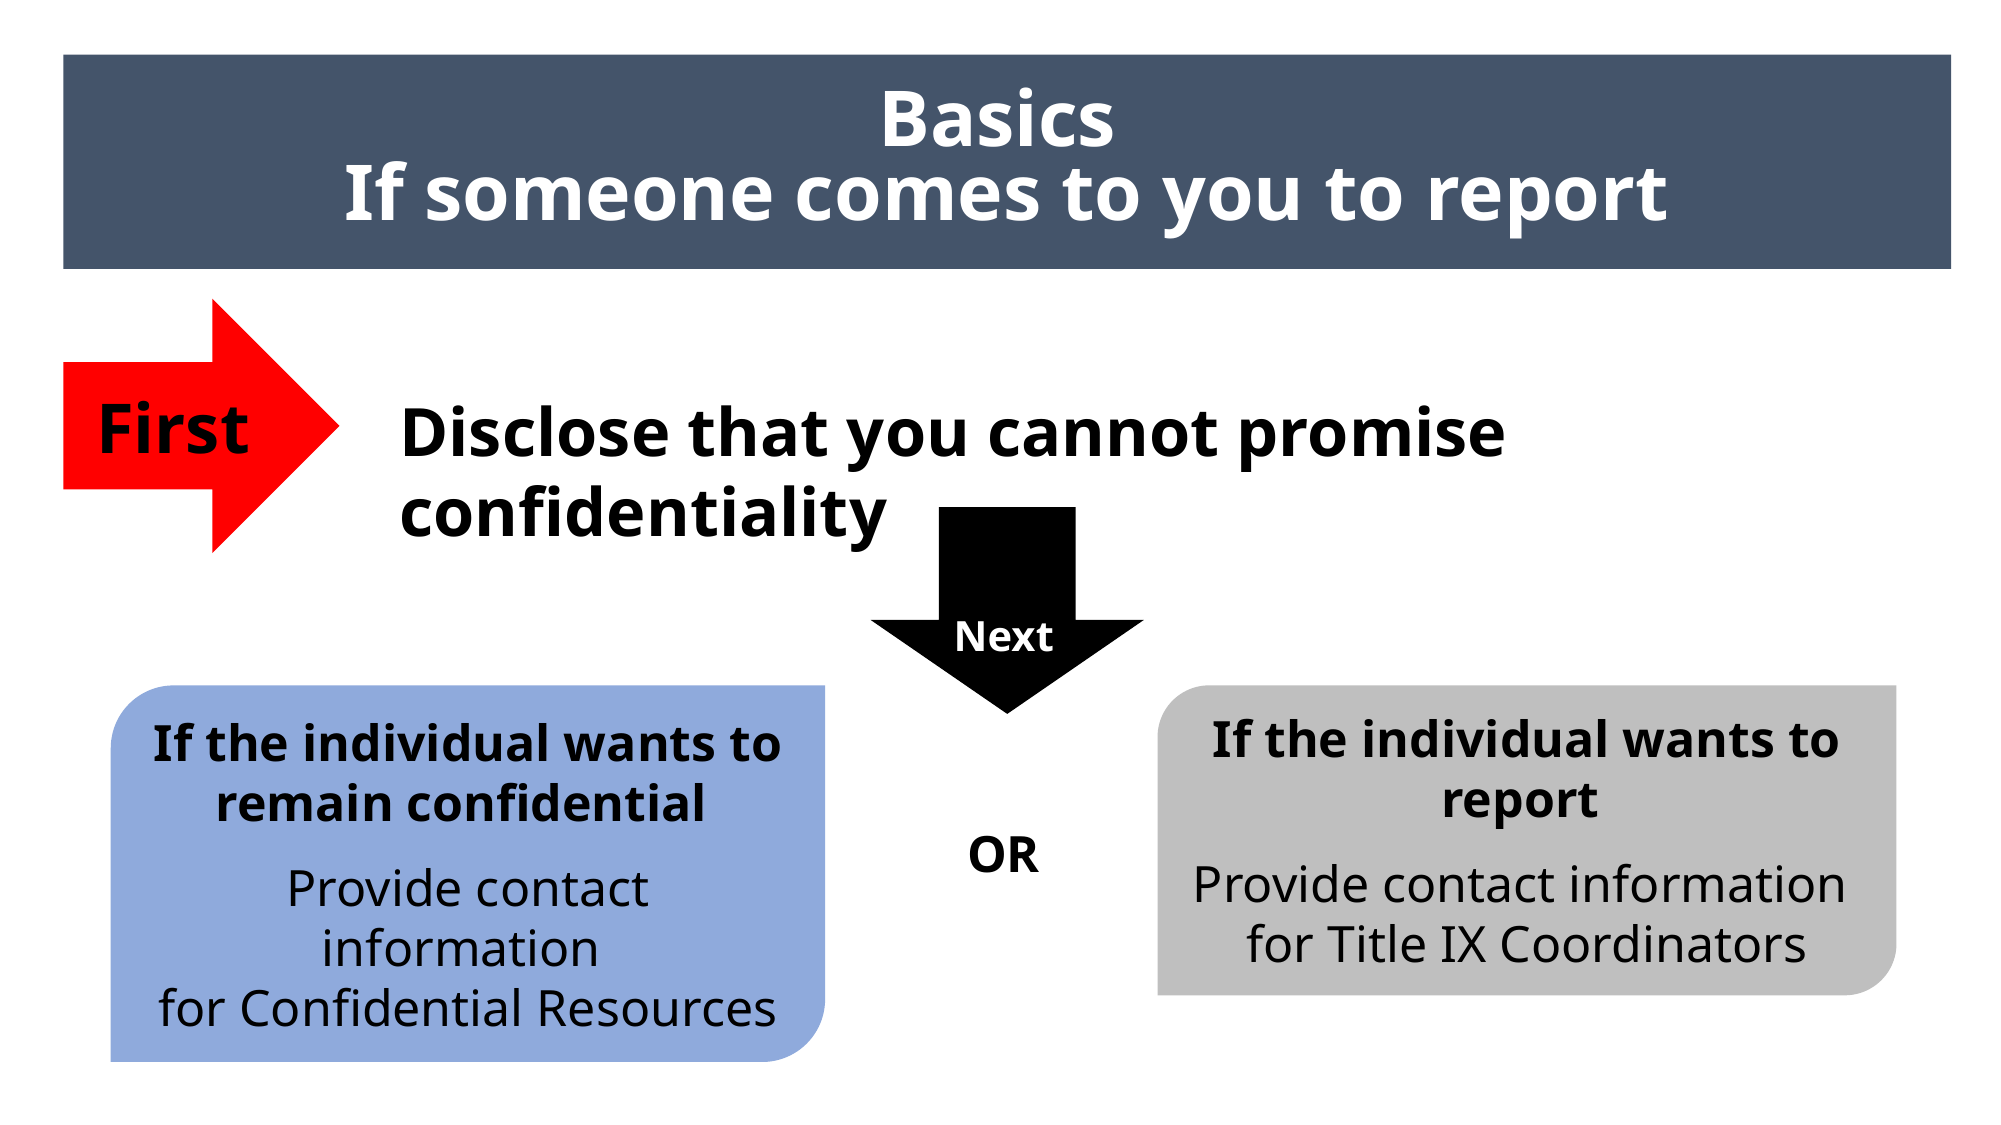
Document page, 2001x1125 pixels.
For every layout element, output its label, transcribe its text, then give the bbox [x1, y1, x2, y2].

text_box Next [870, 507, 1144, 714]
text_box Basics If someone comes to you to report [63, 54, 1952, 269]
text_box Disclose that you cannot promise confidentiality [384, 362, 1931, 577]
text_box First [63, 298, 340, 554]
text_box If the individual wants to remain confidential Provide contact information for Confidential Resources [110, 685, 826, 1062]
text_box OR [952, 814, 1106, 890]
text_box If the individual wants to report Provide contact information for Title IX Coordinators [1157, 685, 1897, 996]
